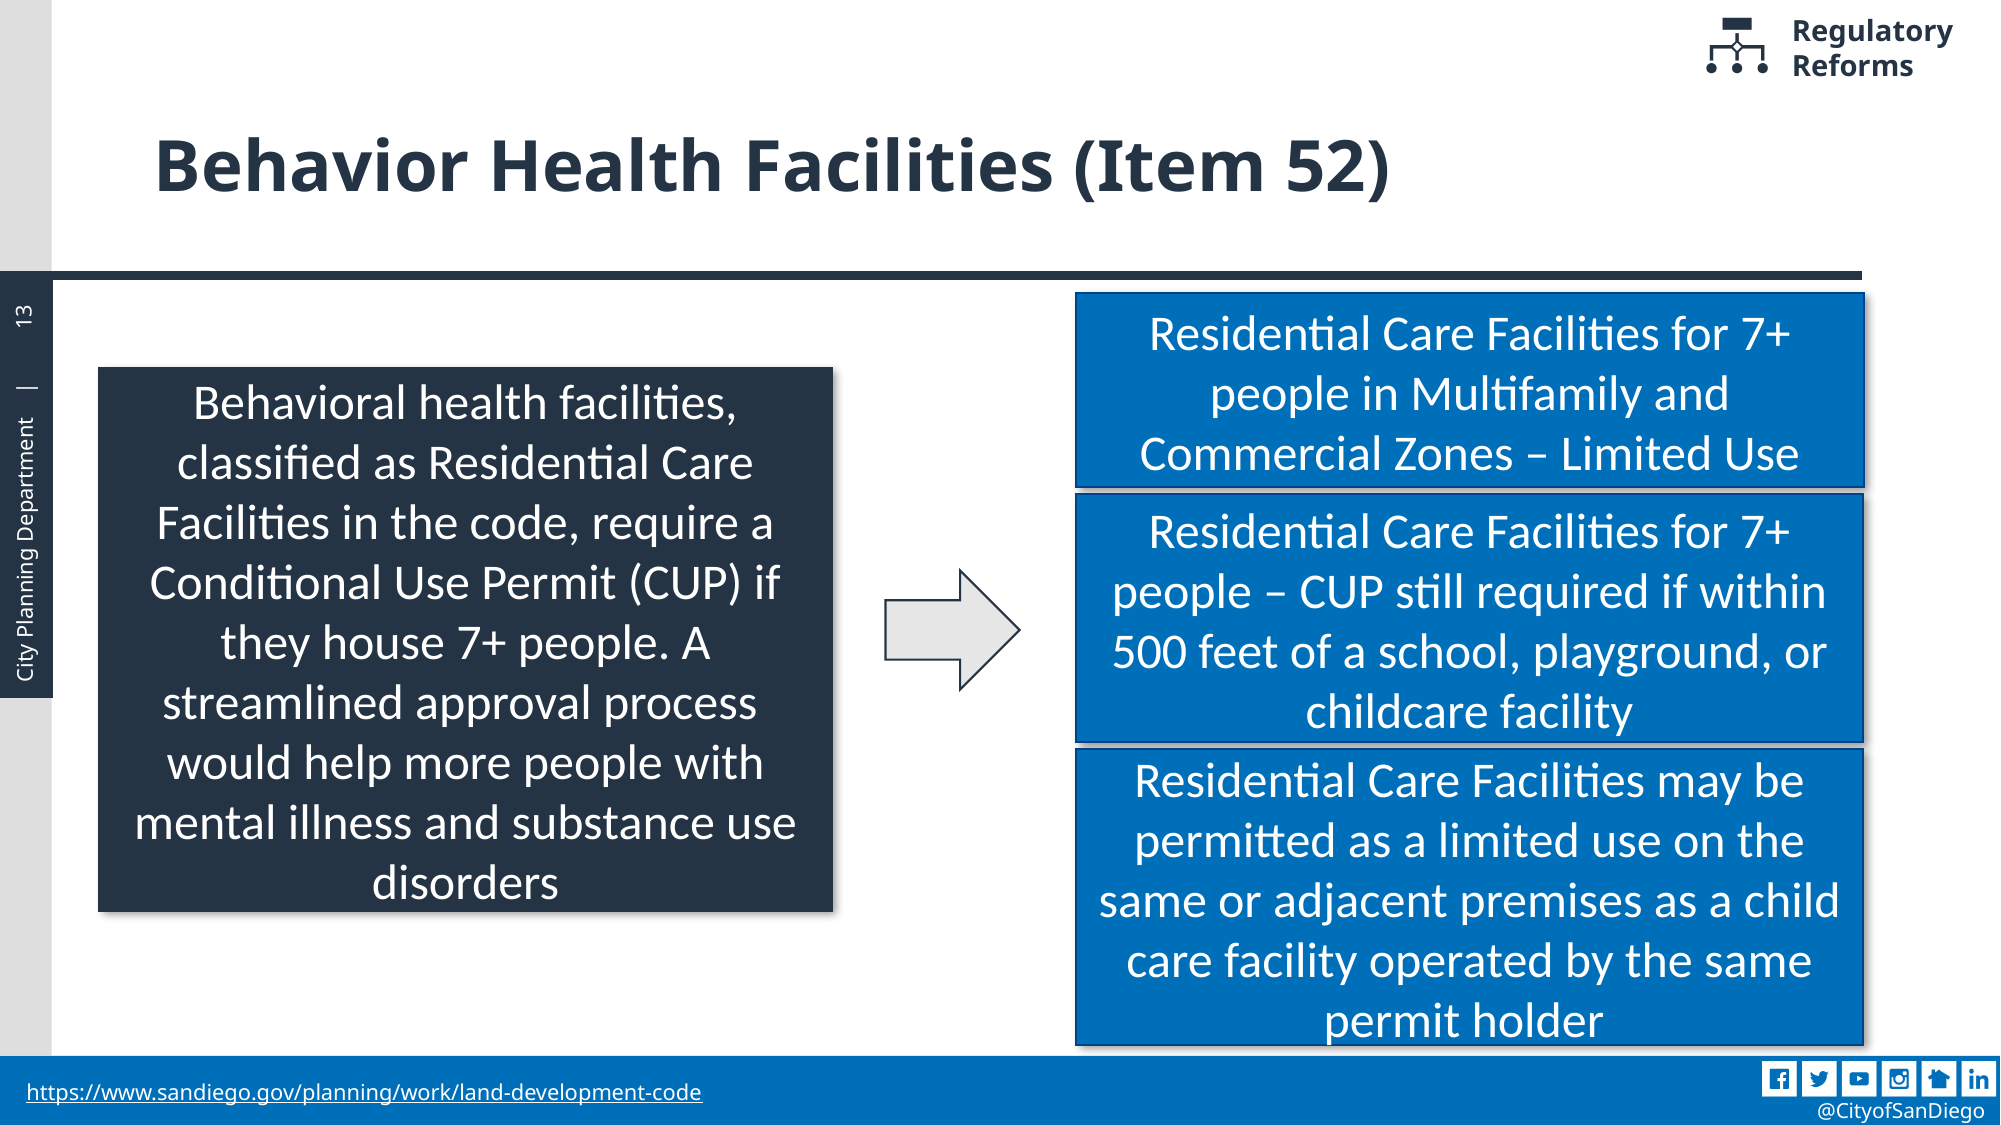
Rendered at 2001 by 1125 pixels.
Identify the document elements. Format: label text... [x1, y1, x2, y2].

text_box Residential Care Facilities for 7+ people in Multifamily and Commercial Zones – Limited Use [1075, 292, 1865, 488]
text_box Regulatory Reforms [1777, 5, 2000, 90]
picture [1696, 4, 1778, 86]
title Behavior Health Facilities (Item 52) [139, 59, 1864, 278]
text_box [884, 568, 1022, 692]
text_box Residential Care Facilities may be permitted as a limited use on the same or adjacent premises as a child care facility operated by the same permit holder [1075, 748, 1864, 1046]
text_box Behavioral health facilities, classified as Residential Care Facilities in the code, require a Conditional Use Permit (CUP) if they house 7+ people. A streamlined approval process would help more people with mental illness and substance use disorders [98, 367, 833, 912]
text_box Residential Care Facilities for 7+ people – CUP still required if within 500 feet of a school, playground, or childcare facility [1075, 493, 1864, 743]
